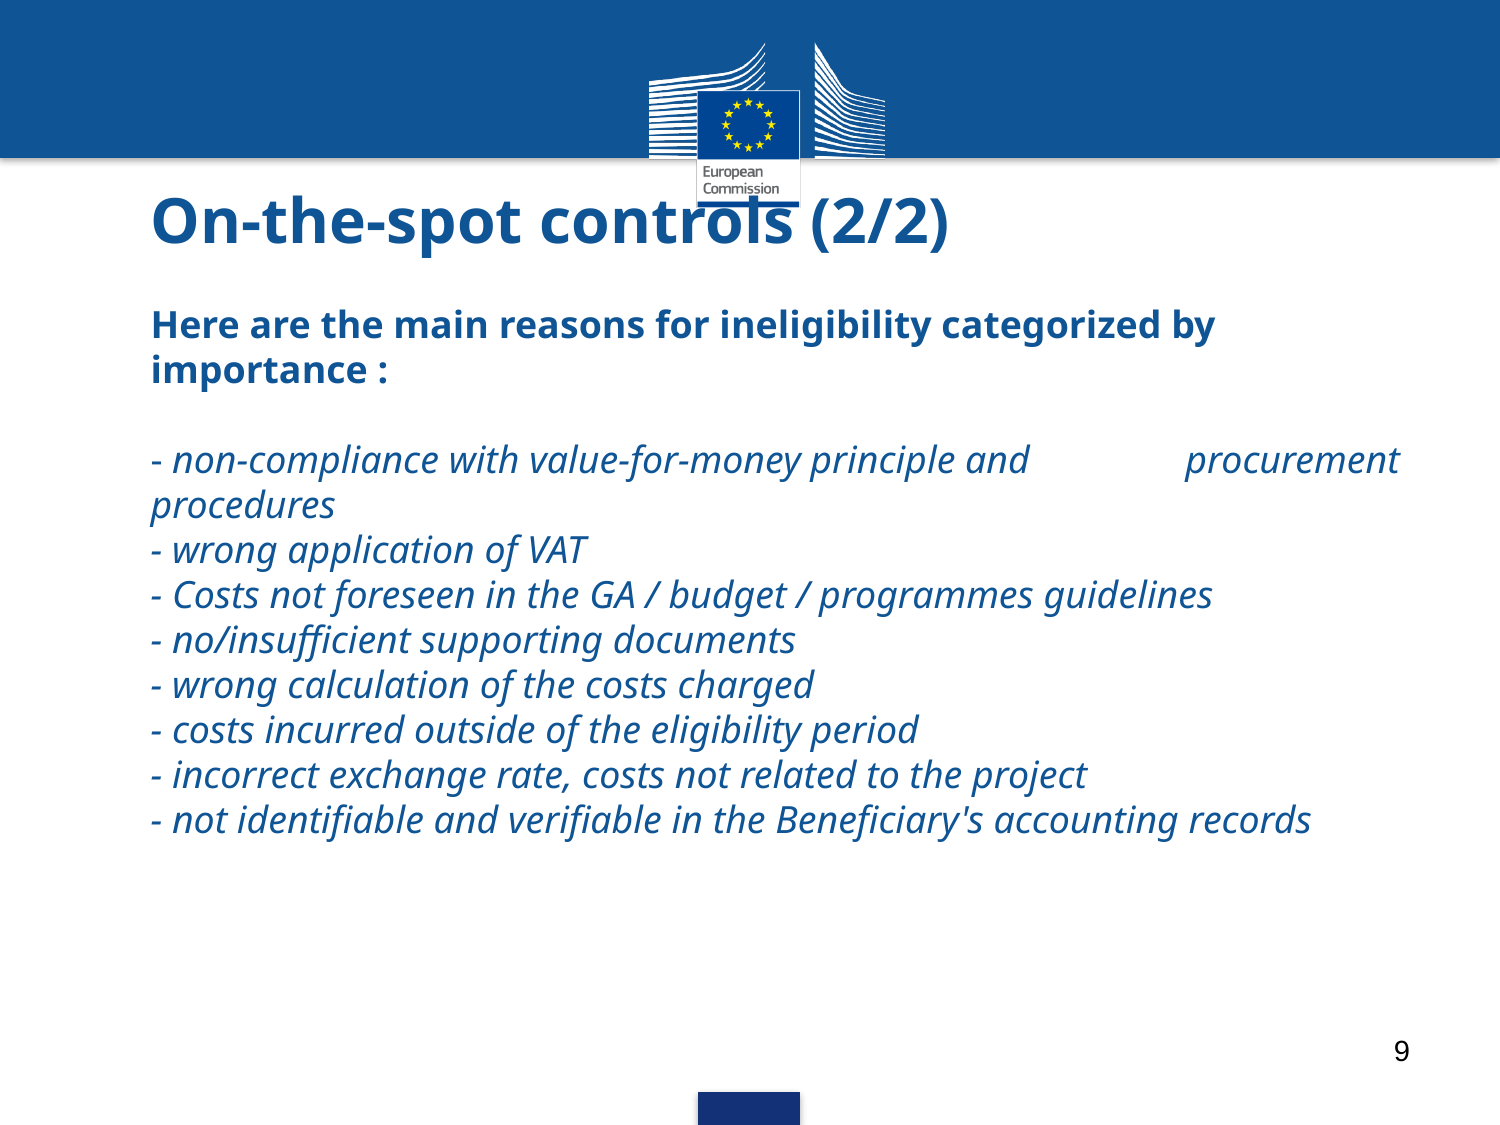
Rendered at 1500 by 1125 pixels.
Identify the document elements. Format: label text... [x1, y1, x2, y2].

slide_number 9 [1074, 1024, 1425, 1103]
text_box [478, 255, 639, 335]
picture [649, 42, 885, 208]
title On-the-spot controls (2/2) Here are the main reasons for ineligibility categorized by importance : - non-compliance with value-for-money principle and procurement procedures - wrong application of VAT - Costs not foreseen in the GA / budget / programmes guidelines - no/insufficient supporting documents - wrong calculation of the costs charged - costs incurred outside of the eligibility period - incorrect exchange rate, costs not related to the project - not identifiable and verifiable in the Beneficiary's accounting records [76, 314, 1427, 1047]
text_box [230, 385, 391, 465]
